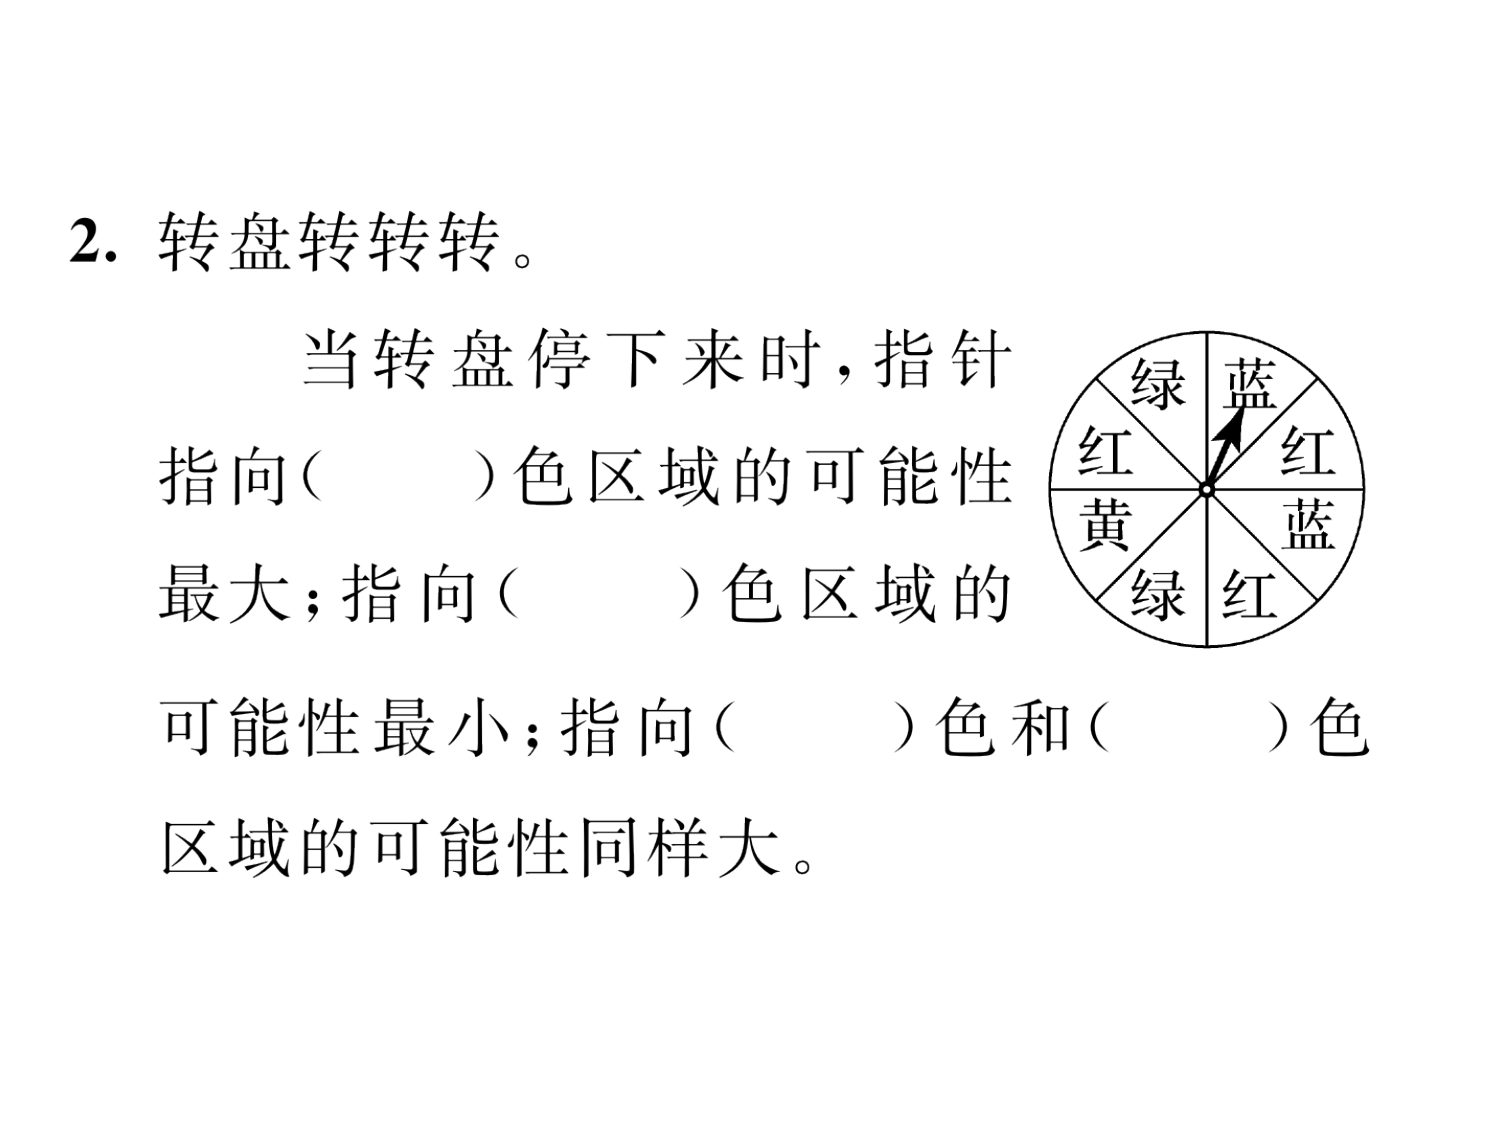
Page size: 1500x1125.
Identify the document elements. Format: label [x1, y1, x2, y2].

picture [64, 172, 1483, 914]
